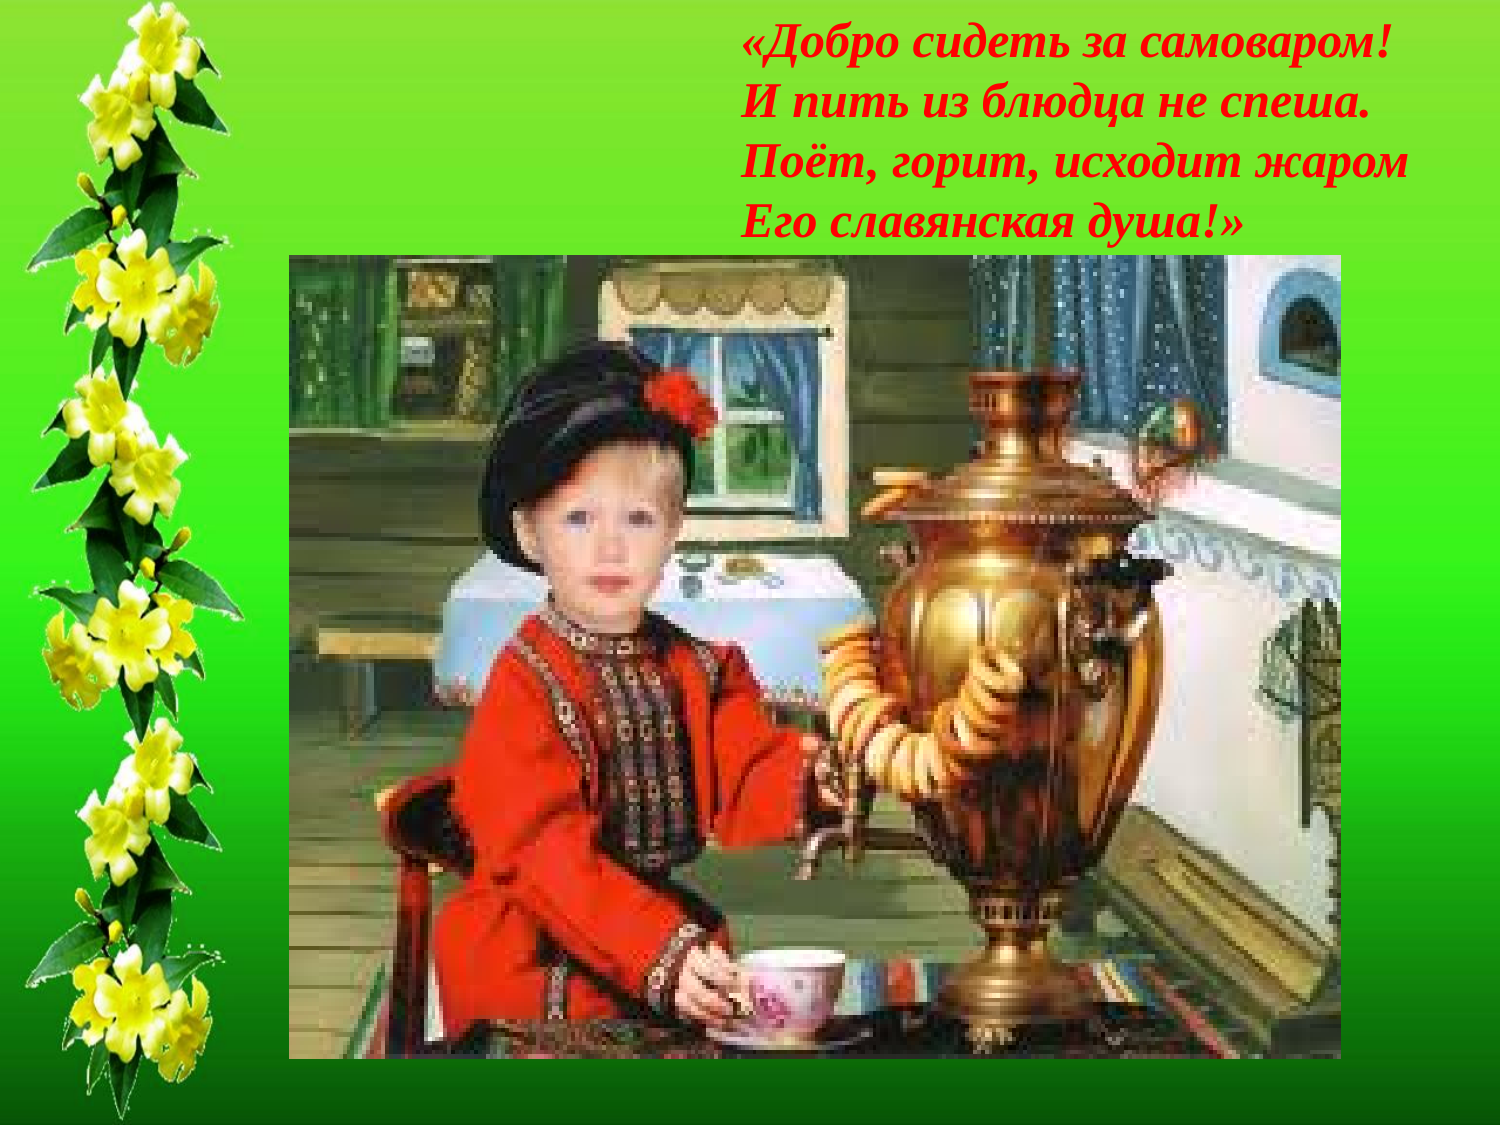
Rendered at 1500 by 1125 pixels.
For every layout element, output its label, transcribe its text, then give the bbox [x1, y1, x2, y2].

picture [0, 0, 1500, 1125]
text_box «Добро сидеть за самоваром! И пить из блюдца не спеша. Поёт, горит, исходит жаром Его славянская душа!» [726, 0, 1500, 300]
